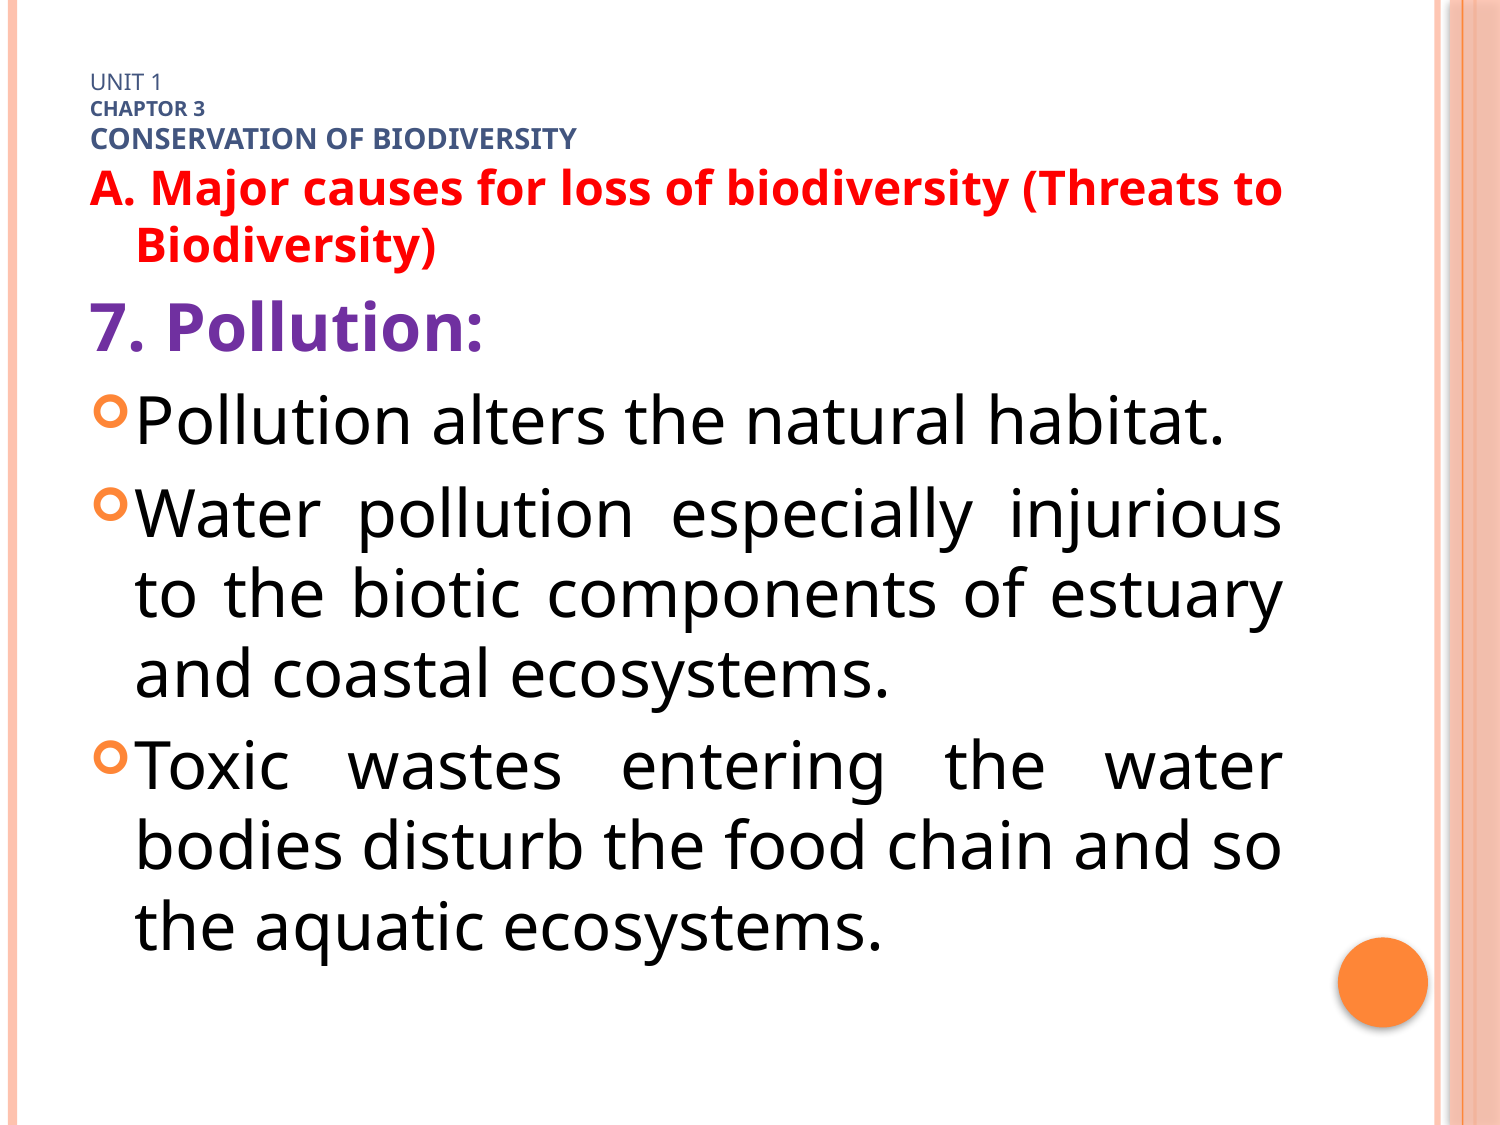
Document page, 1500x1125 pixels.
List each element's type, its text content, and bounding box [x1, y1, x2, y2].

title Unit 1 Chaptor 3 Conservation of biodiversity [75, 45, 1300, 149]
list A. Major causes for loss of biodiversity (Threats to Biodiversity) 7. Pollution: Pollution alters the natural habitat. Water pollution especially injurious to the biotic components of estuary and coastal ecosystems. Toxic wastes entering the water bodies disturb the food chain and so the aquatic ecosystems. [75, 149, 1300, 1062]
